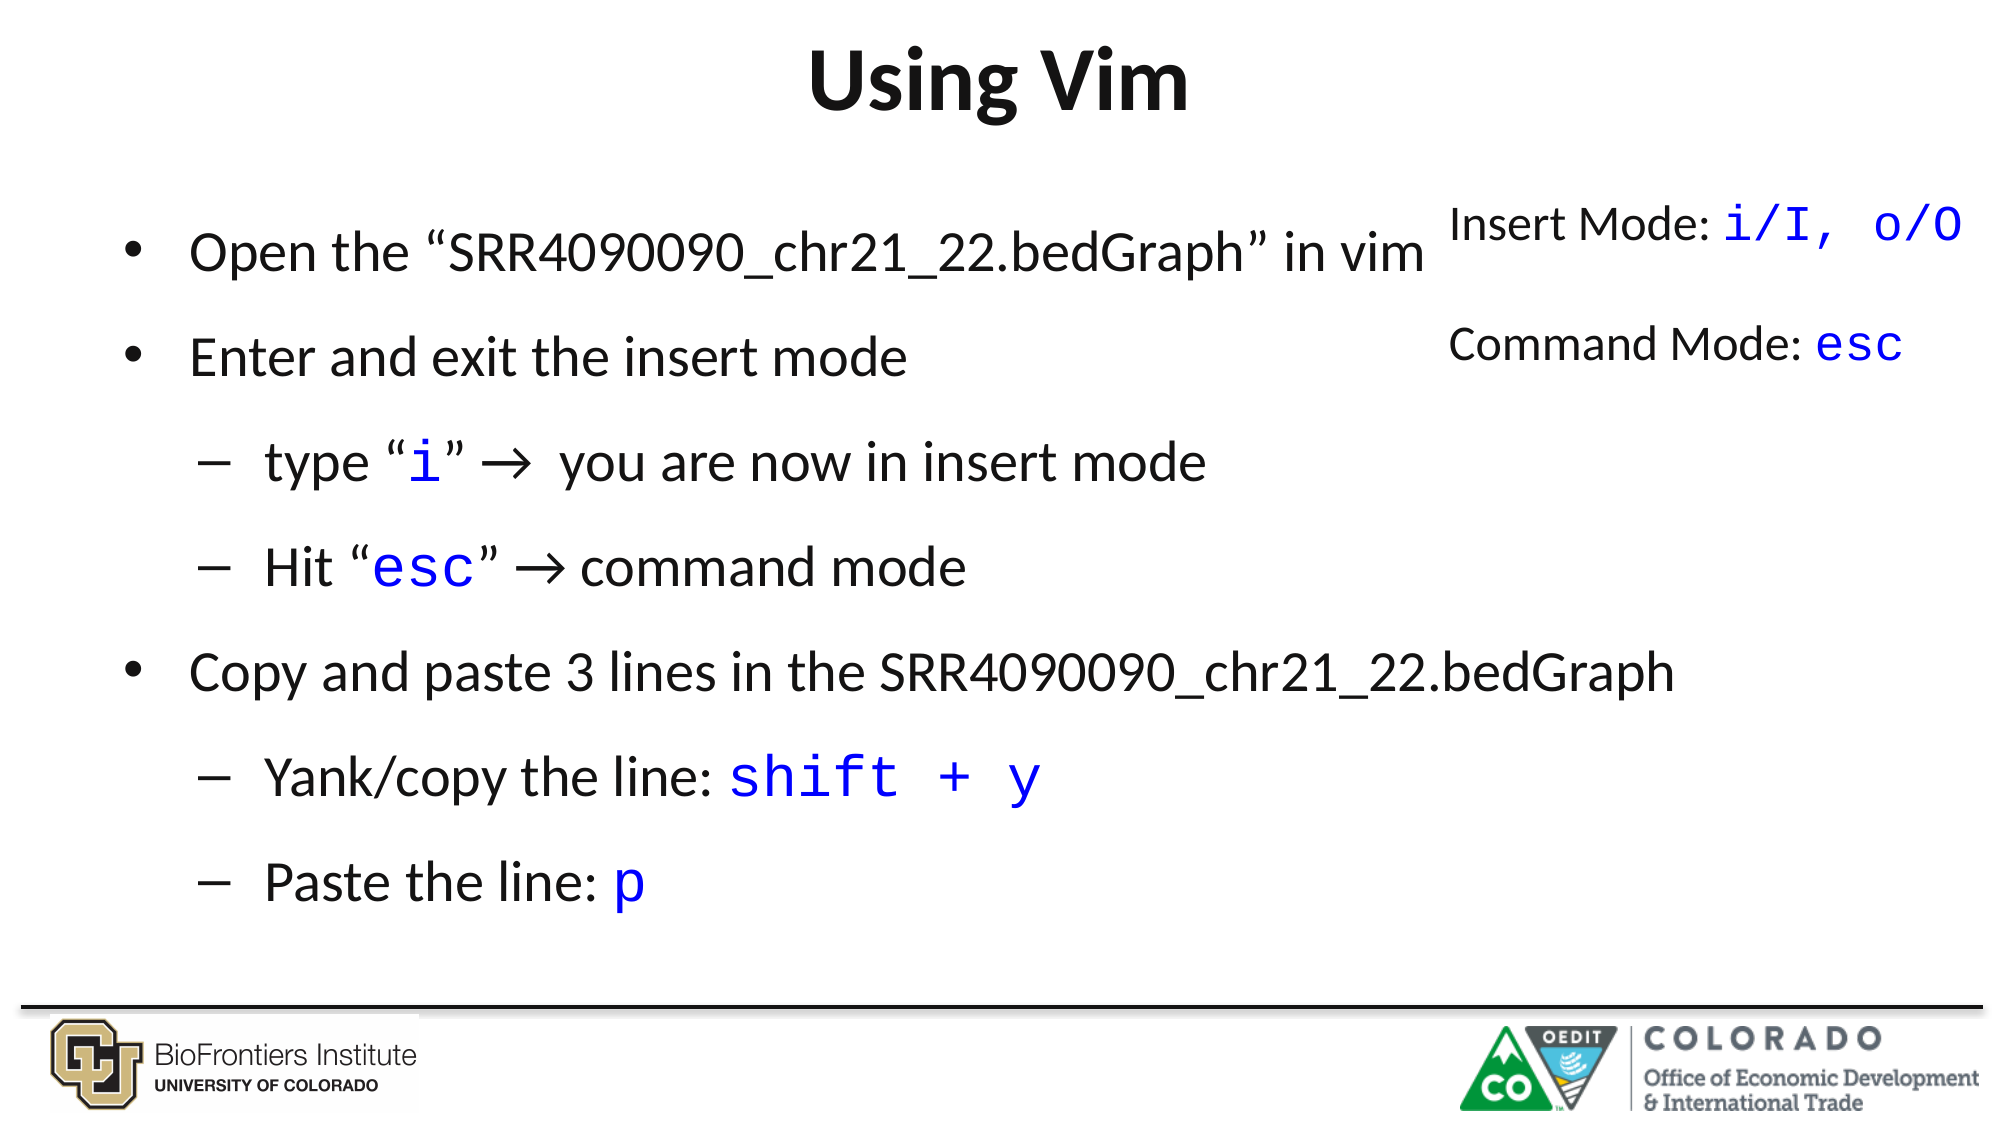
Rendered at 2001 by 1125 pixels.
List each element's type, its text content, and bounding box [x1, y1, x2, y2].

title Using Vim [99, 1, 1900, 146]
picture [1460, 1026, 1979, 1111]
text_box Insert Mode: i/I, o/O Command Mode: esc [1433, 182, 2000, 380]
picture [50, 1014, 419, 1113]
list Open the “SRR4090090_chr21_22.bedGraph” in vim Enter and exit the insert mode type “i” → you are now in insert mode Hit “esc” → command mode Copy and paste 3 lines in the SRR4090090_chr21_22.bedGraph Yank/copy the line: shift + y Paste the line: p [99, 171, 1816, 934]
